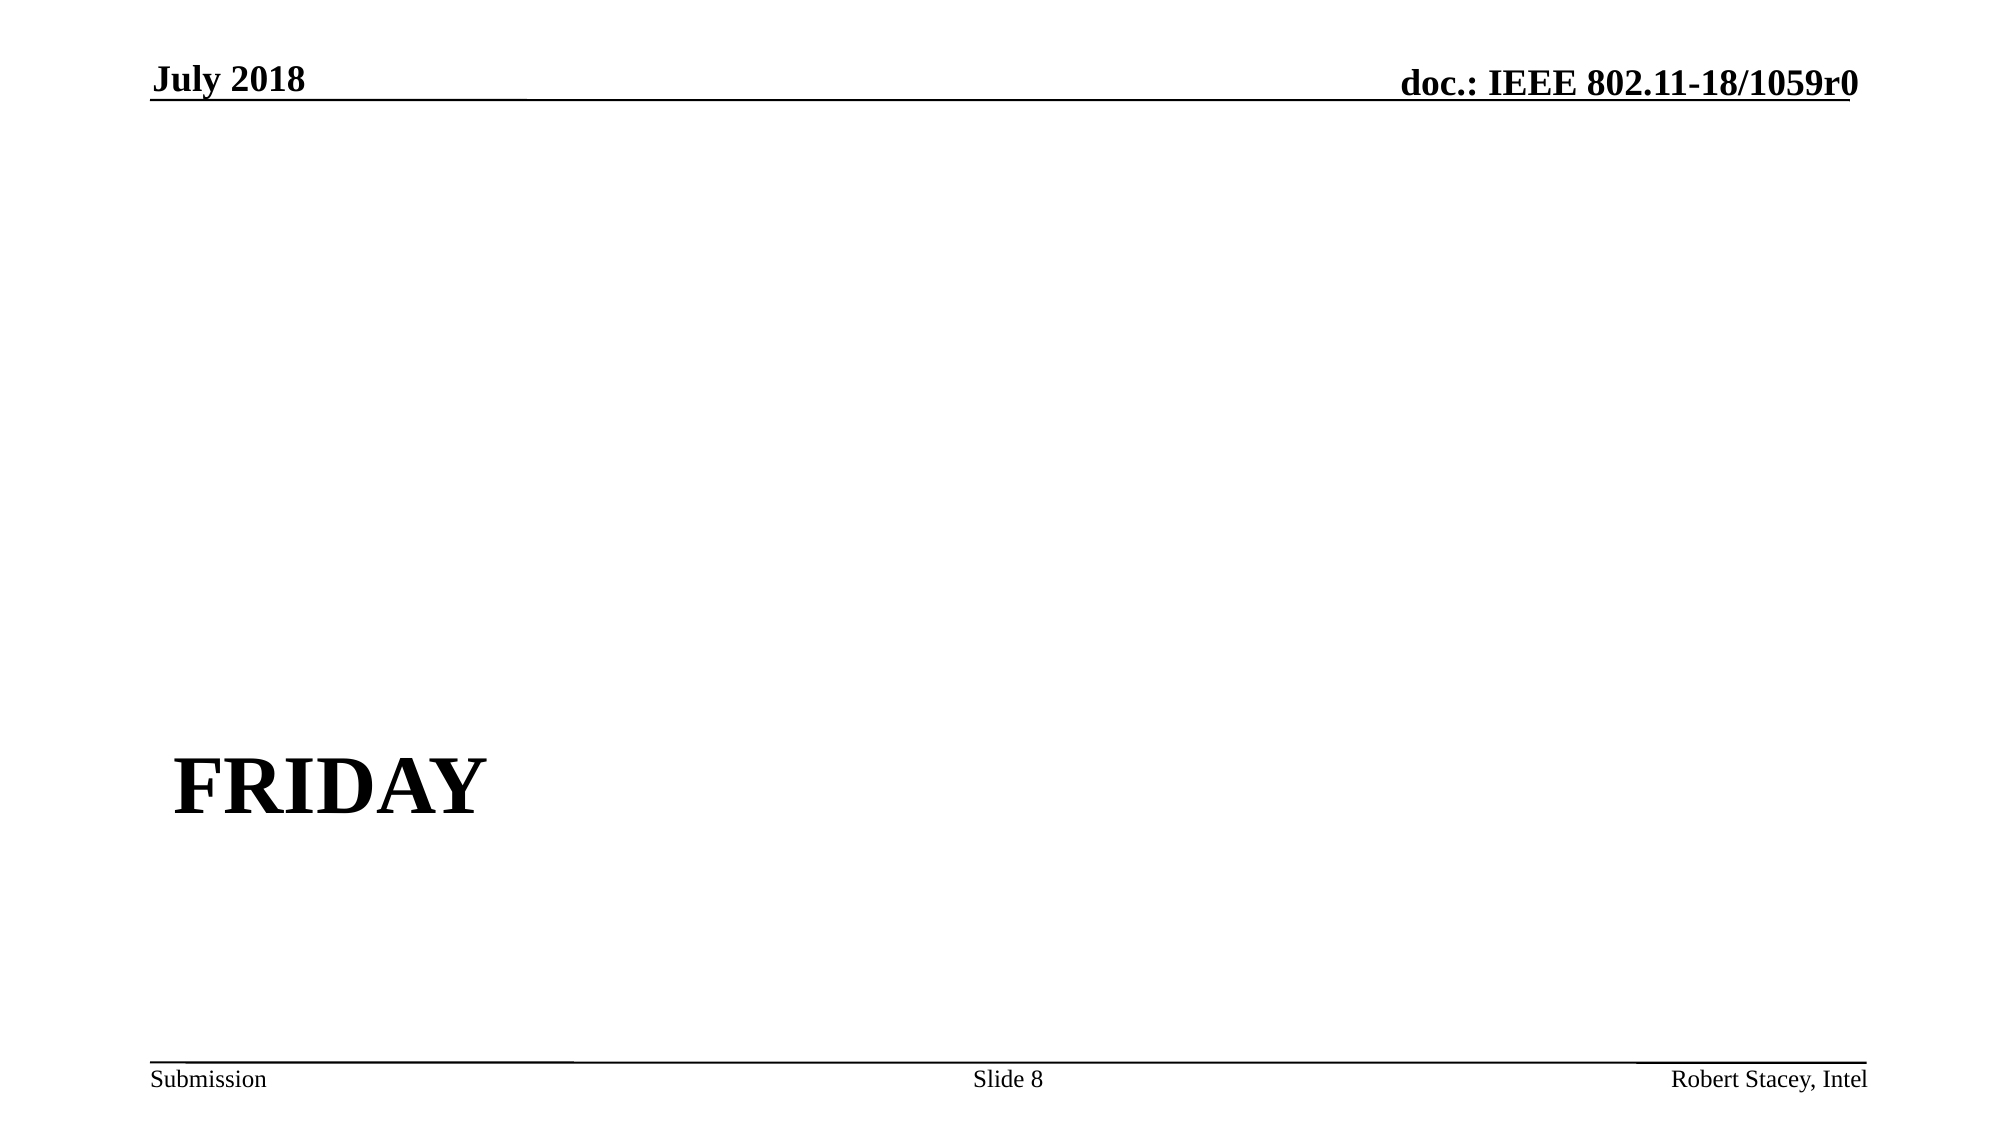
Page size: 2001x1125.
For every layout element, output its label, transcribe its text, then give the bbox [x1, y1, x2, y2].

title Friday [157, 722, 1859, 947]
footer Robert Stacey, Intel [1171, 1061, 1869, 1093]
slide_number Slide 8 [950, 1061, 1067, 1123]
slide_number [152, 54, 563, 100]
